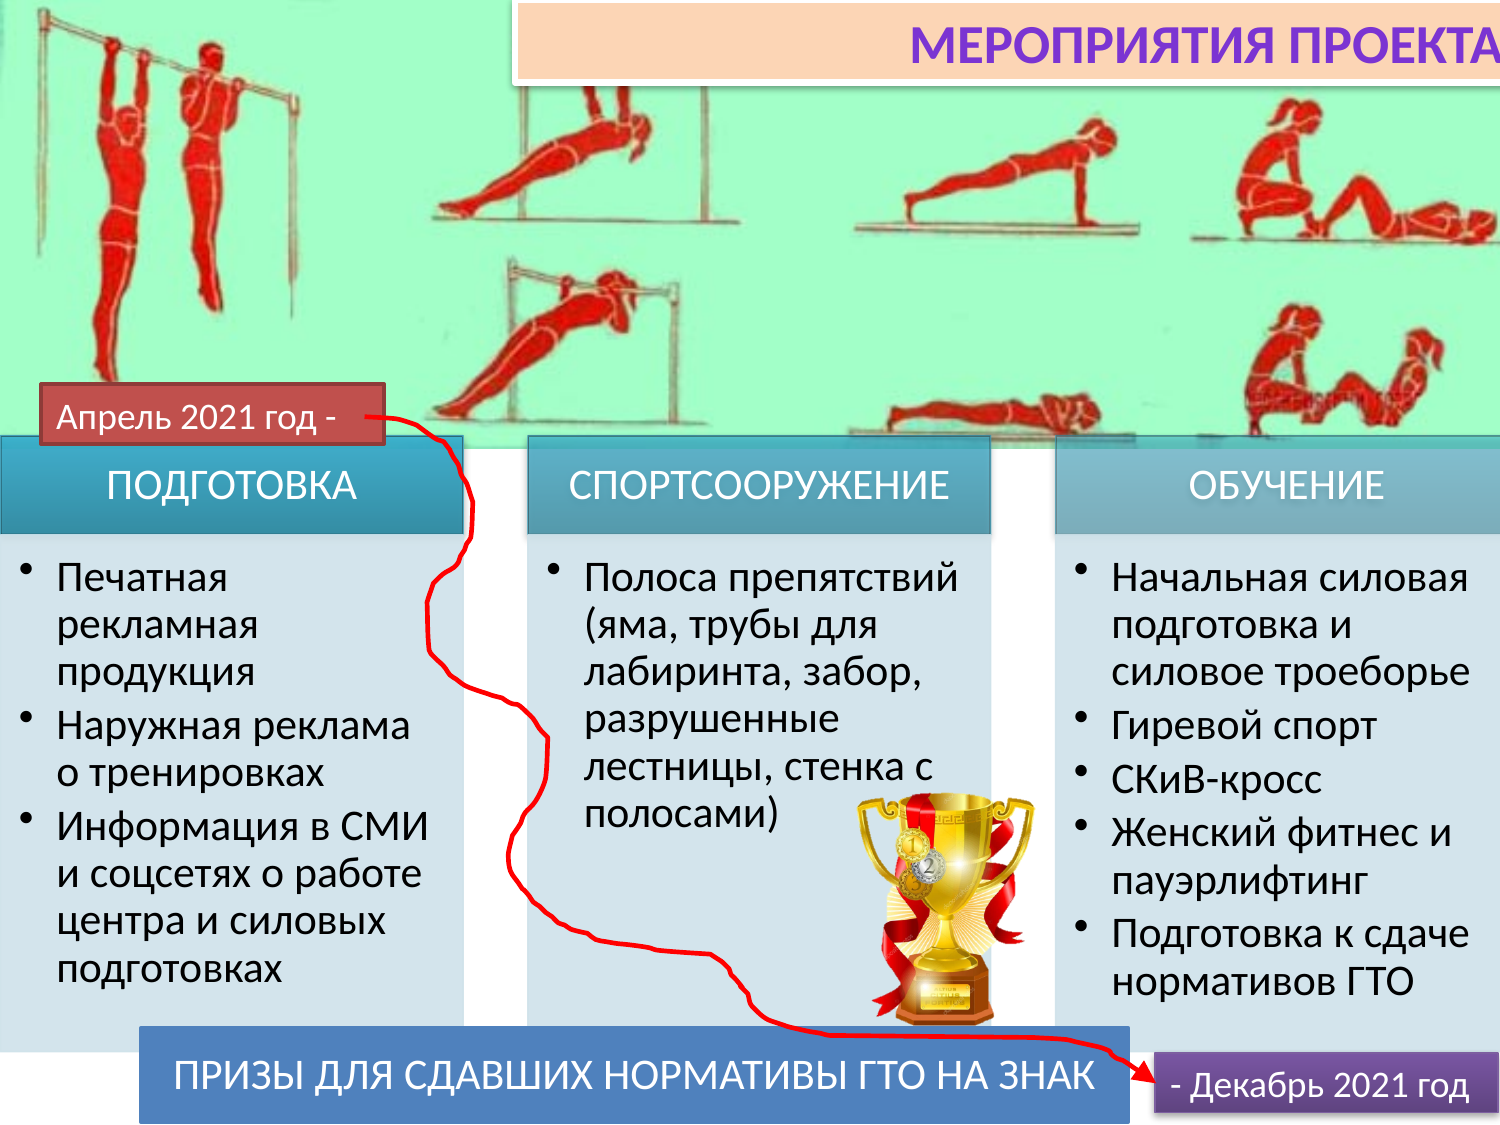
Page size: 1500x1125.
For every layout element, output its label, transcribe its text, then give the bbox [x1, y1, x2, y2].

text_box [140, 1027, 1129, 1123]
text_box - Декабрь 2021 год [1154, 1087, 1499, 1113]
picture [820, 783, 1071, 1034]
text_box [0, 408, 1500, 1079]
picture [0, 0, 1500, 408]
